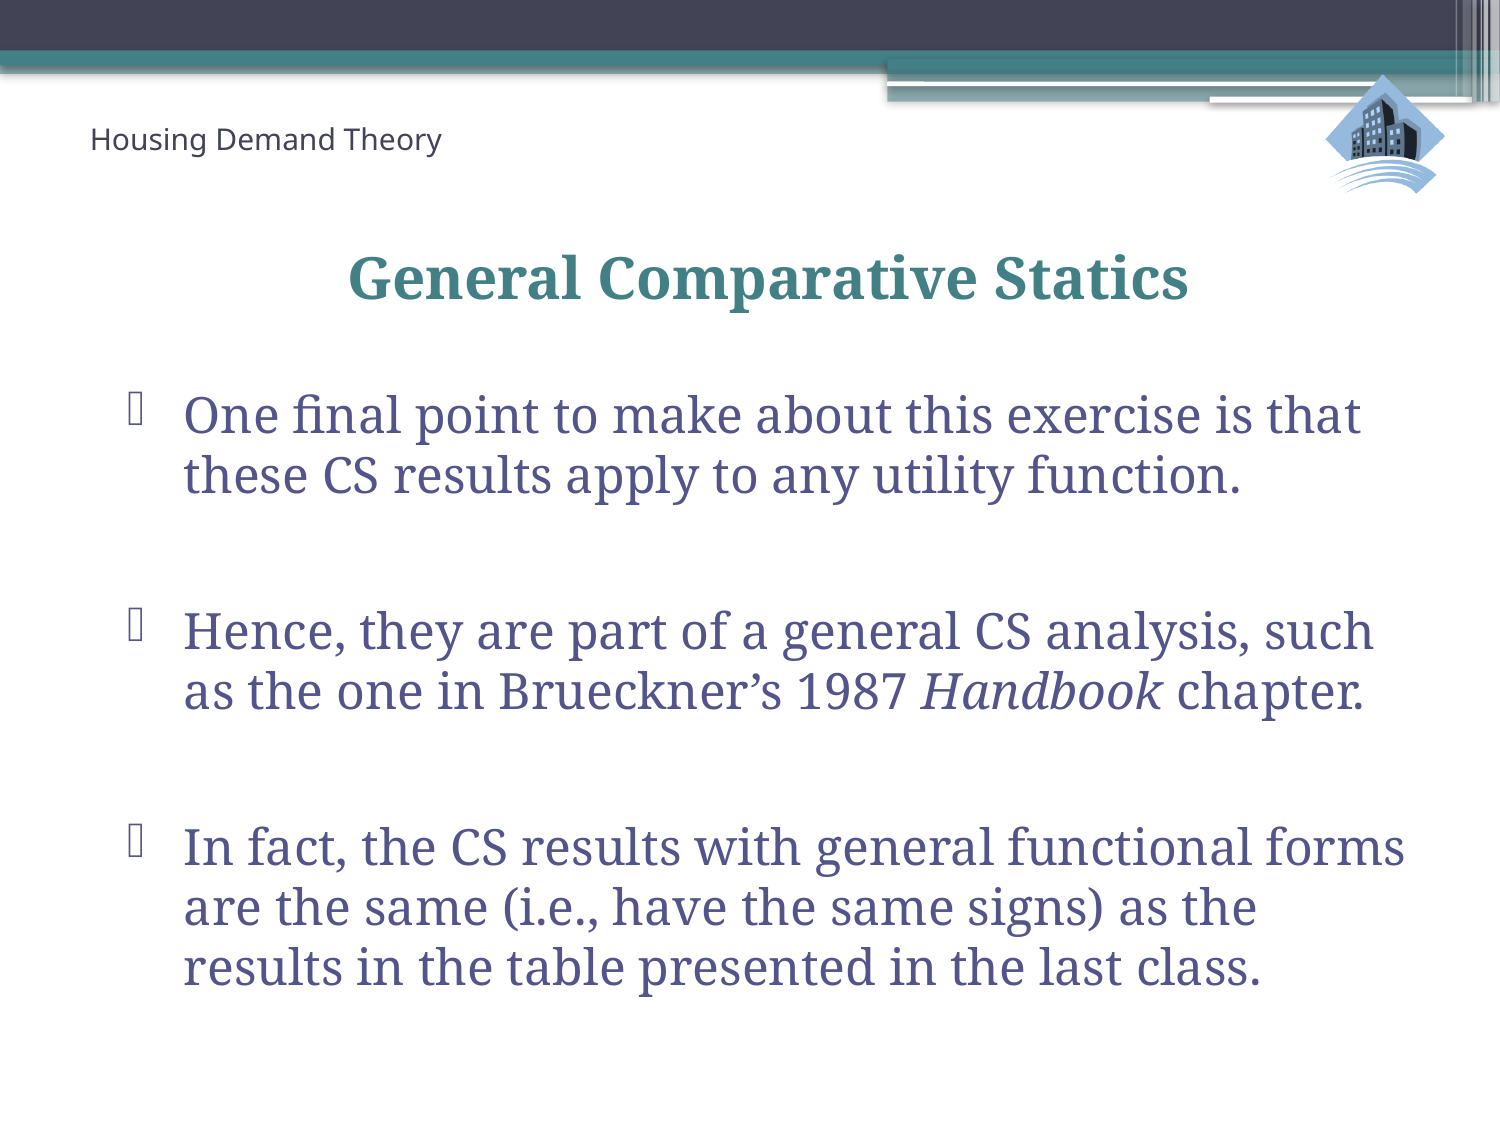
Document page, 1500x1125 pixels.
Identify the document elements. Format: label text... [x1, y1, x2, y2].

picture [1324, 74, 1445, 194]
list General Comparative Statics One final point to make about this exercise is that these CS results apply to any utility function. Hence, they are part of a general CS analysis, such as the one in Brueckner’s 1987 Handbook chapter. In fact, the CS results with general functional forms are the same (i.e., have the same signs) as the results in the table presented in the last class. [75, 233, 1425, 1113]
title Housing Demand Theory [75, 112, 1319, 200]
